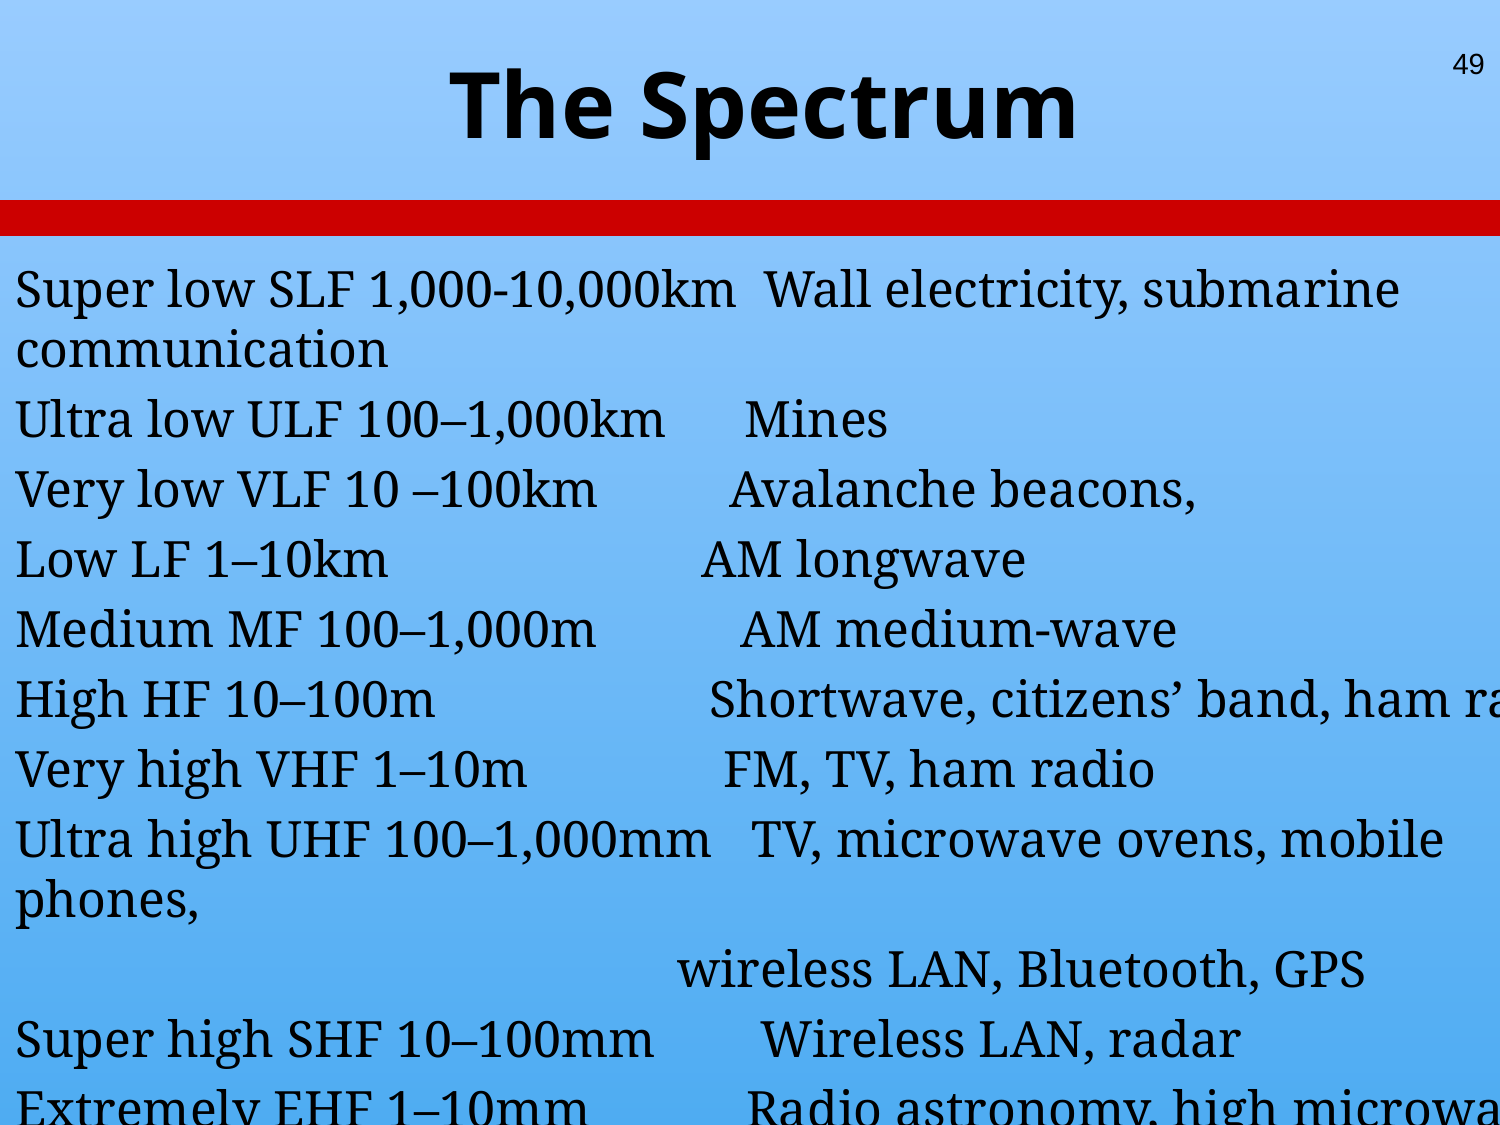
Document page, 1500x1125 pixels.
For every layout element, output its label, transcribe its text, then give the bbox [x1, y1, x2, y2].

slide_number 49 [1412, 37, 1500, 116]
subtitle Super low SLF 1,000-10,000km Wall electricity, submarine communication Ultra low ULF 100–1,000km Mines Very low VLF 10 –100km Avalanche beacons, Low LF 1–10km AM longwave Medium MF 100–1,000m AM medium-wave High HF 10–100m Shortwave, citizens’ band, ham radio Very high VHF 1–10m FM, TV, ham radio Ultra high UHF 100–1,000mm TV, microwave ovens, mobile phones, wireless LAN, Bluetooth, GPS Super high SHF 10–100mm Wireless LAN, radar Extremely EHF 1–10mm Radio astronomy, high microwave radio [0, 249, 1500, 900]
title The Spectrum [0, 0, 1500, 188]
